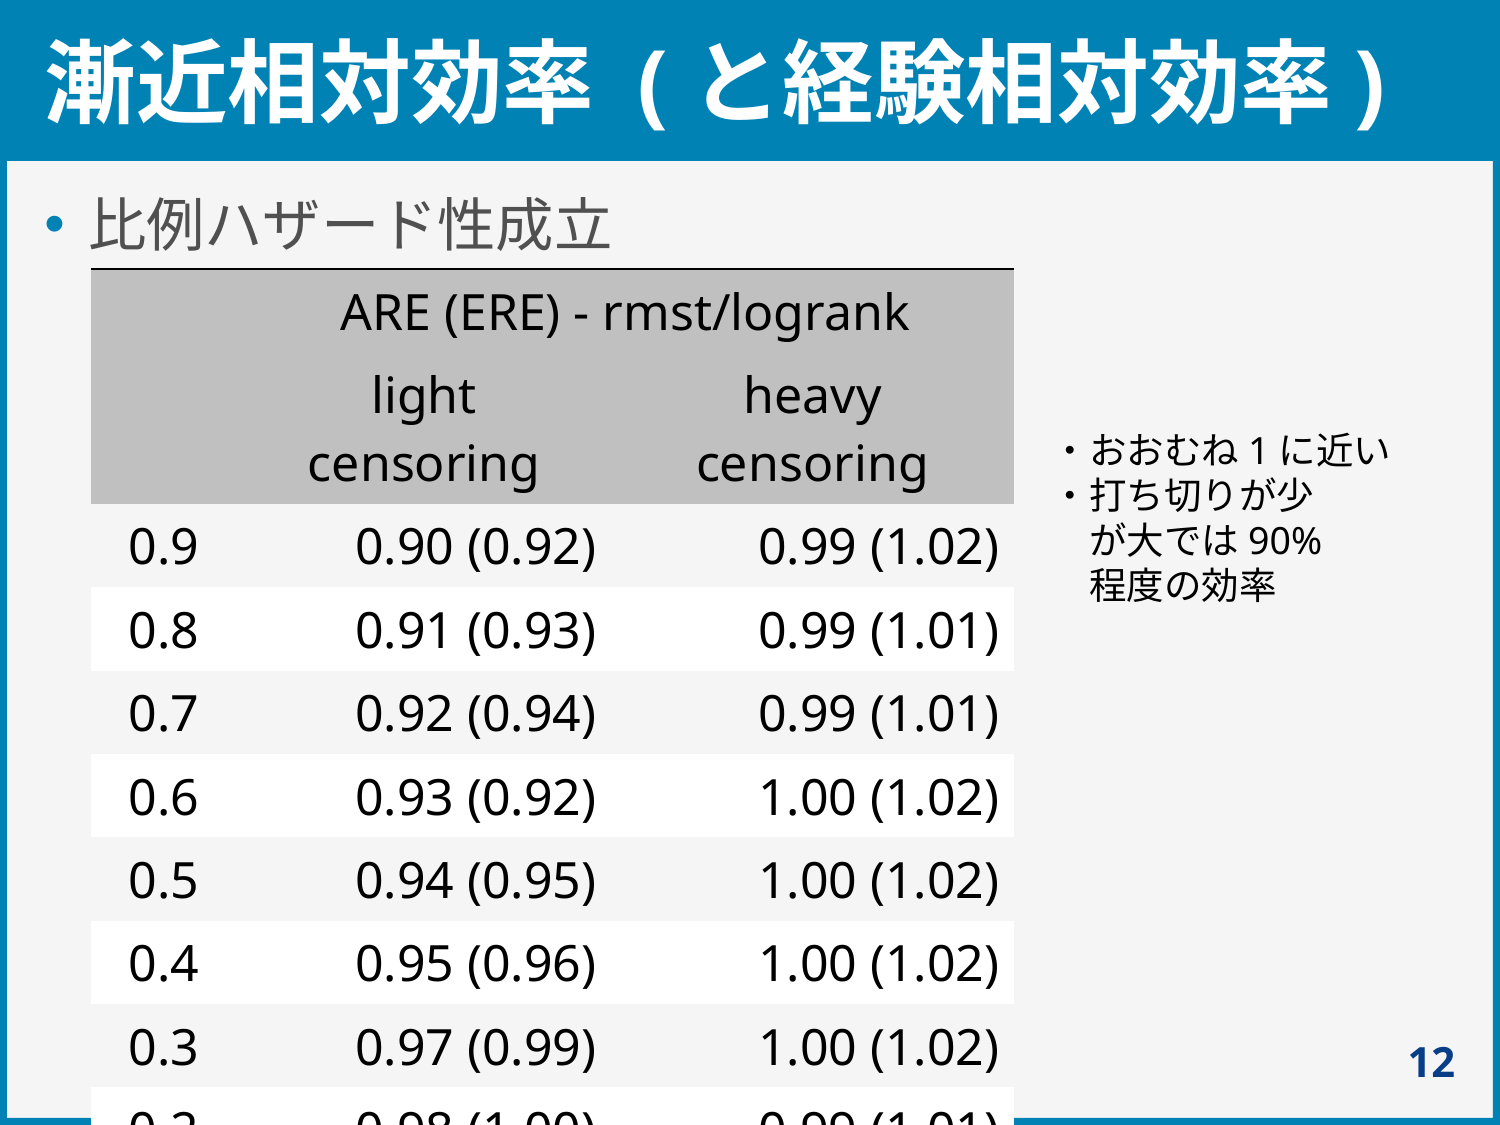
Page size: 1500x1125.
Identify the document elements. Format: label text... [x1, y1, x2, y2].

slide_number 12 [1279, 1034, 1471, 1094]
title 漸近相対効率 (と経験相対効率) [29, 15, 1471, 145]
list 比例ハザード性成立 [29, 180, 1471, 1094]
